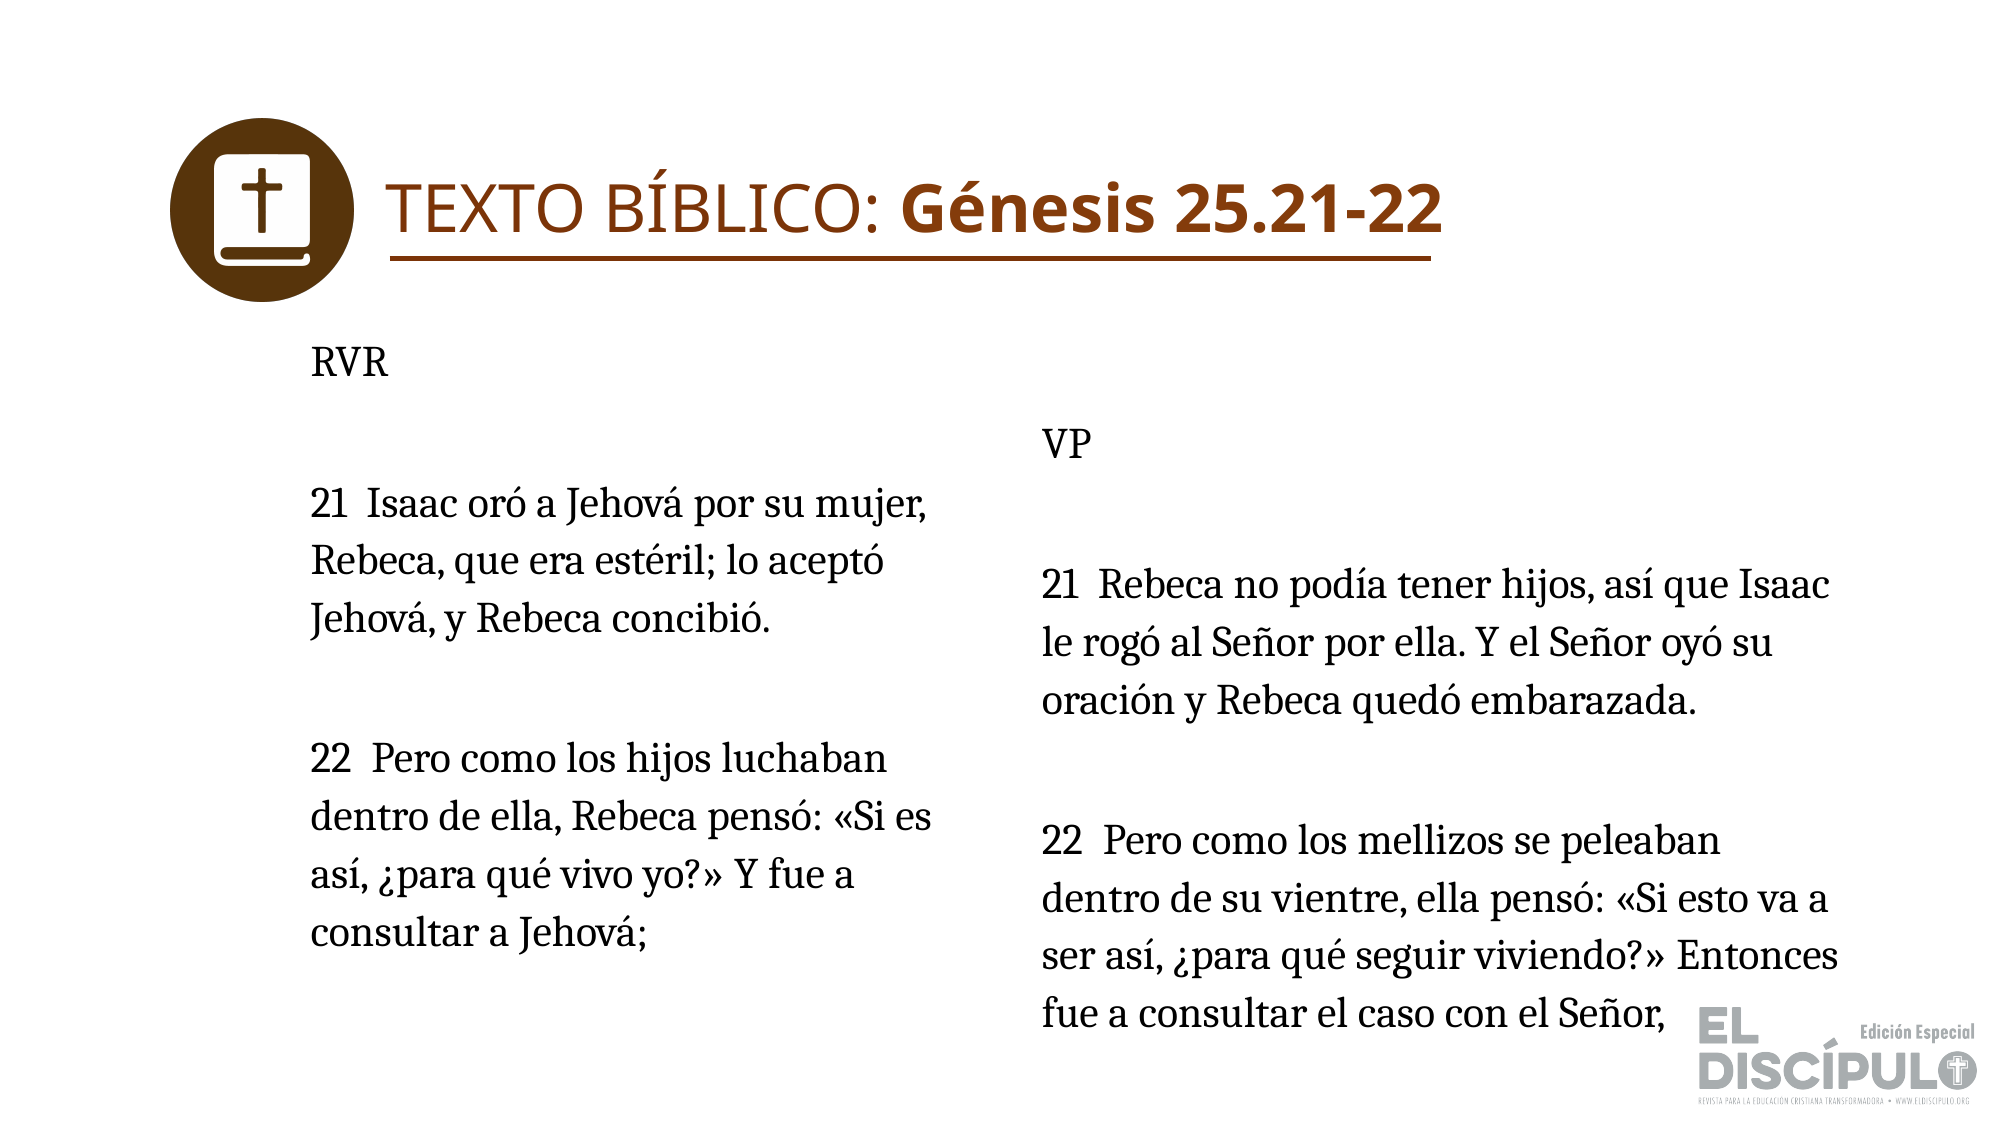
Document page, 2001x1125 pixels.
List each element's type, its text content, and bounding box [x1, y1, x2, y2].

picture [1698, 1007, 1978, 1108]
picture [169, 118, 354, 303]
text_box RVR 21 Isaac oró a Jehová por su mujer, Rebeca, que era estéril; lo aceptó Jehová, y Rebeca concibió. 22 Pero como los hijos luchaban dentro de ella, Rebeca pensó: «Si es así, ¿para qué vivo yo?» Y fue a consultar a Jehová; [302, 319, 1008, 1021]
text_box VP 21 Rebeca no podía tener hijos, así que Isaac le rogó al Señor por ella. Y el Señor oyó su oración y Rebeca quedó embarazada. 22 Pero como los mellizos se peleaban dentro de su vientre, ella pensó: «Si esto va a ser así, ¿para qué seguir viviendo?» Entonces fue a consultar el caso con el Señor, [1033, 400, 1850, 1045]
title TEXTO BÍBLICO: Génesis 25.21-22 [377, 161, 1915, 260]
